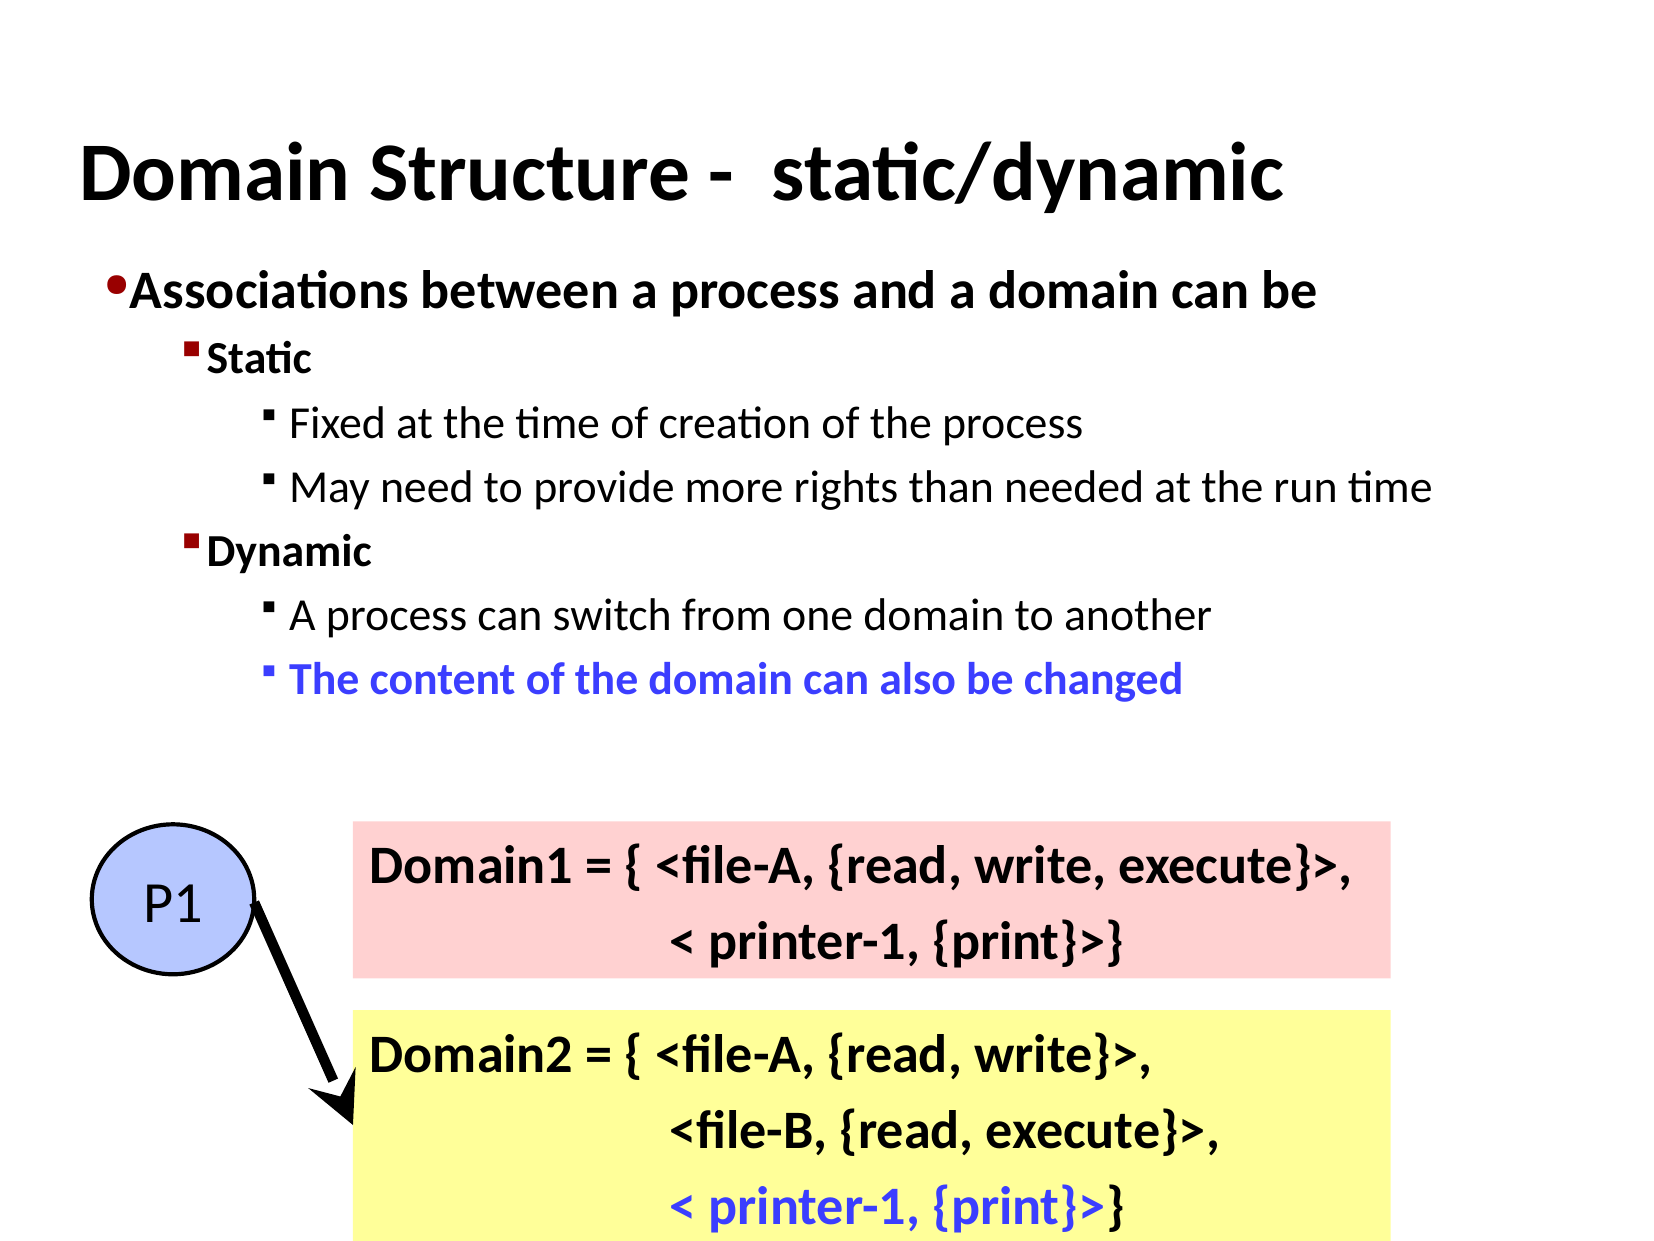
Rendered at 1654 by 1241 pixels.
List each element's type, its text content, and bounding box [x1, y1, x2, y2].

text_box Domain2 = { <file-A, {read, write}>, <file-B, {read, execute}>, < printer-1, {print}>} [352, 1010, 1391, 1241]
text_box P1 [91, 824, 255, 975]
text_box Domain1 = { <file-A, {read, write, execute}>, < printer-1, {print}>} [352, 821, 1391, 979]
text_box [253, 902, 354, 1126]
title Domain Structure - static/dynamic [64, 0, 1438, 217]
list Associations between a process and a domain can be Static Fixed at the time of creation of the process May need to provide more rights than needed at the run time Dynamic A process can switch from one domain to another The content of the domain can also be changed [71, 246, 1500, 967]
